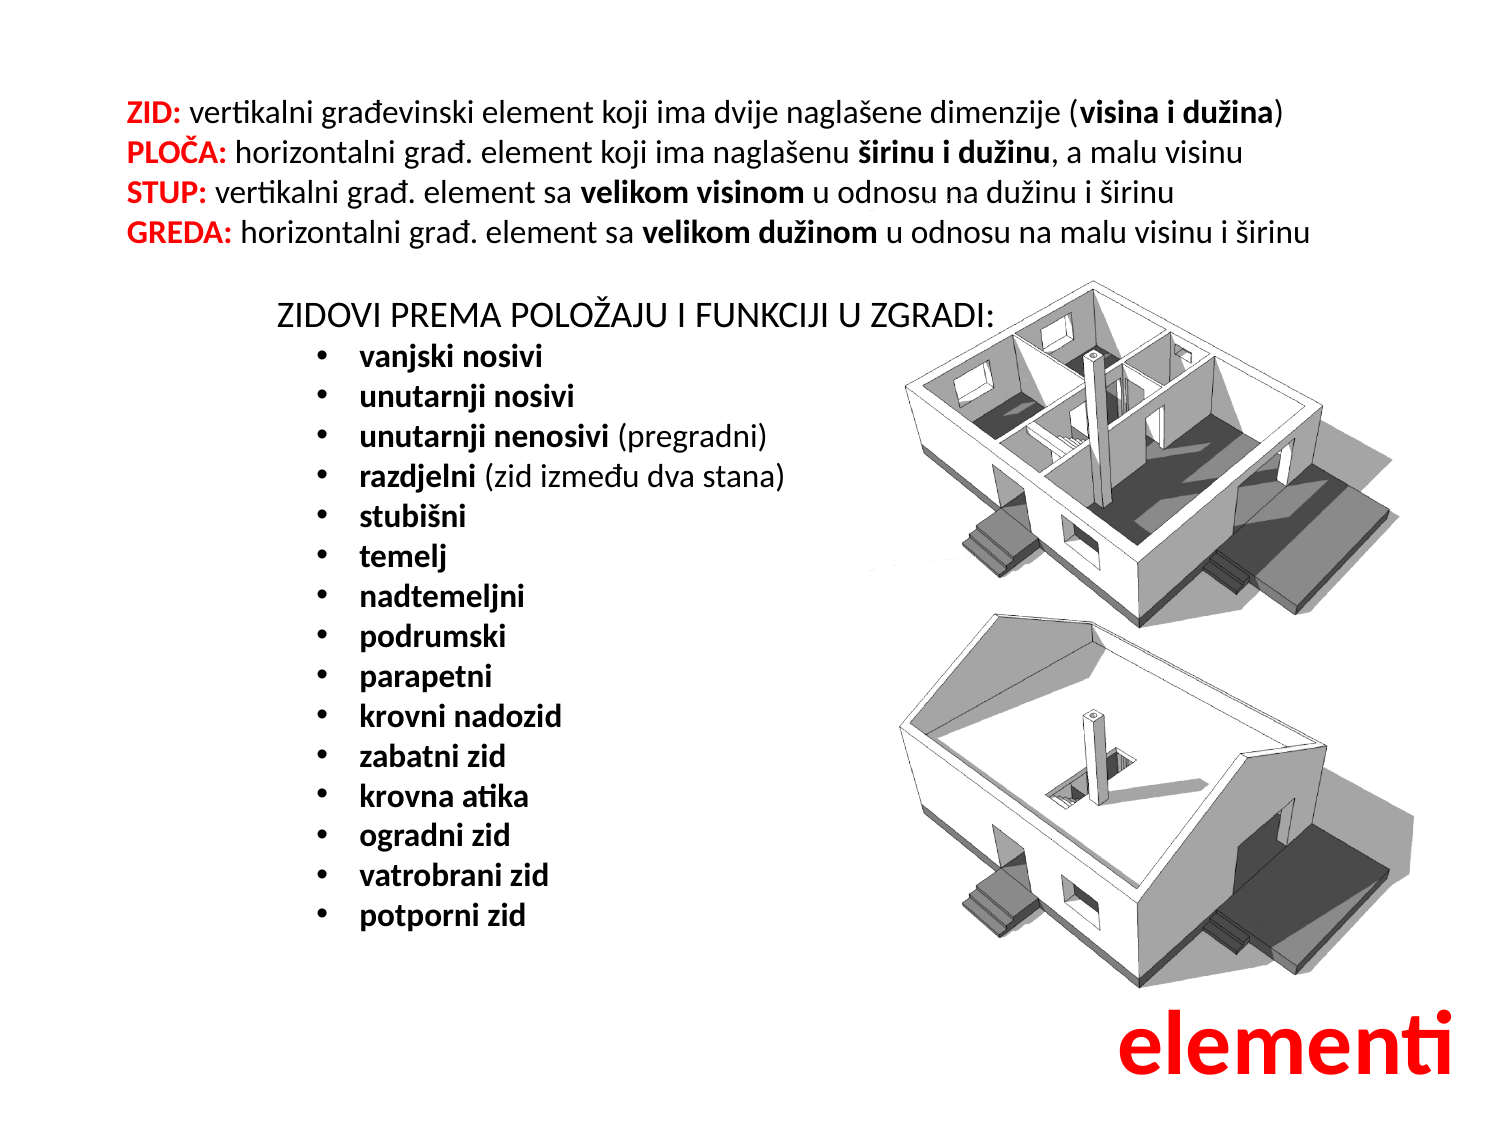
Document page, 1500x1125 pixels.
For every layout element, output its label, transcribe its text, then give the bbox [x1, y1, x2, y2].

text_box elementi [1341, 975, 1471, 1125]
picture [867, 196, 1441, 1064]
text_box ZID: vertikalni građevinski element koji ima dvije naglašene dimenzije (visina i dužina) PLOČA: horizontalni građ. element koji ima naglašenu širinu i dužinu, a malu visinu STUP: vertikalni građ. element sa velikom visinom u odnosu na dužinu i širinu GREDA: horizontalni građ. element sa velikom dužinom u odnosu na malu visinu i širinu ZIDOVI PREMA POLOŽAJU I FUNKCIJI U ZGRADI: vanjski nosivi unutarnji nosivi unutarnji nenosivi (pregradni) razdjelni (zid između dva stana) stubišni temelj nadtemeljni podrumski parapetni krovni nadozid zabatni zid krovna atika ogradni zid vatrobrani zid potporni zid [112, 42, 1341, 1125]
